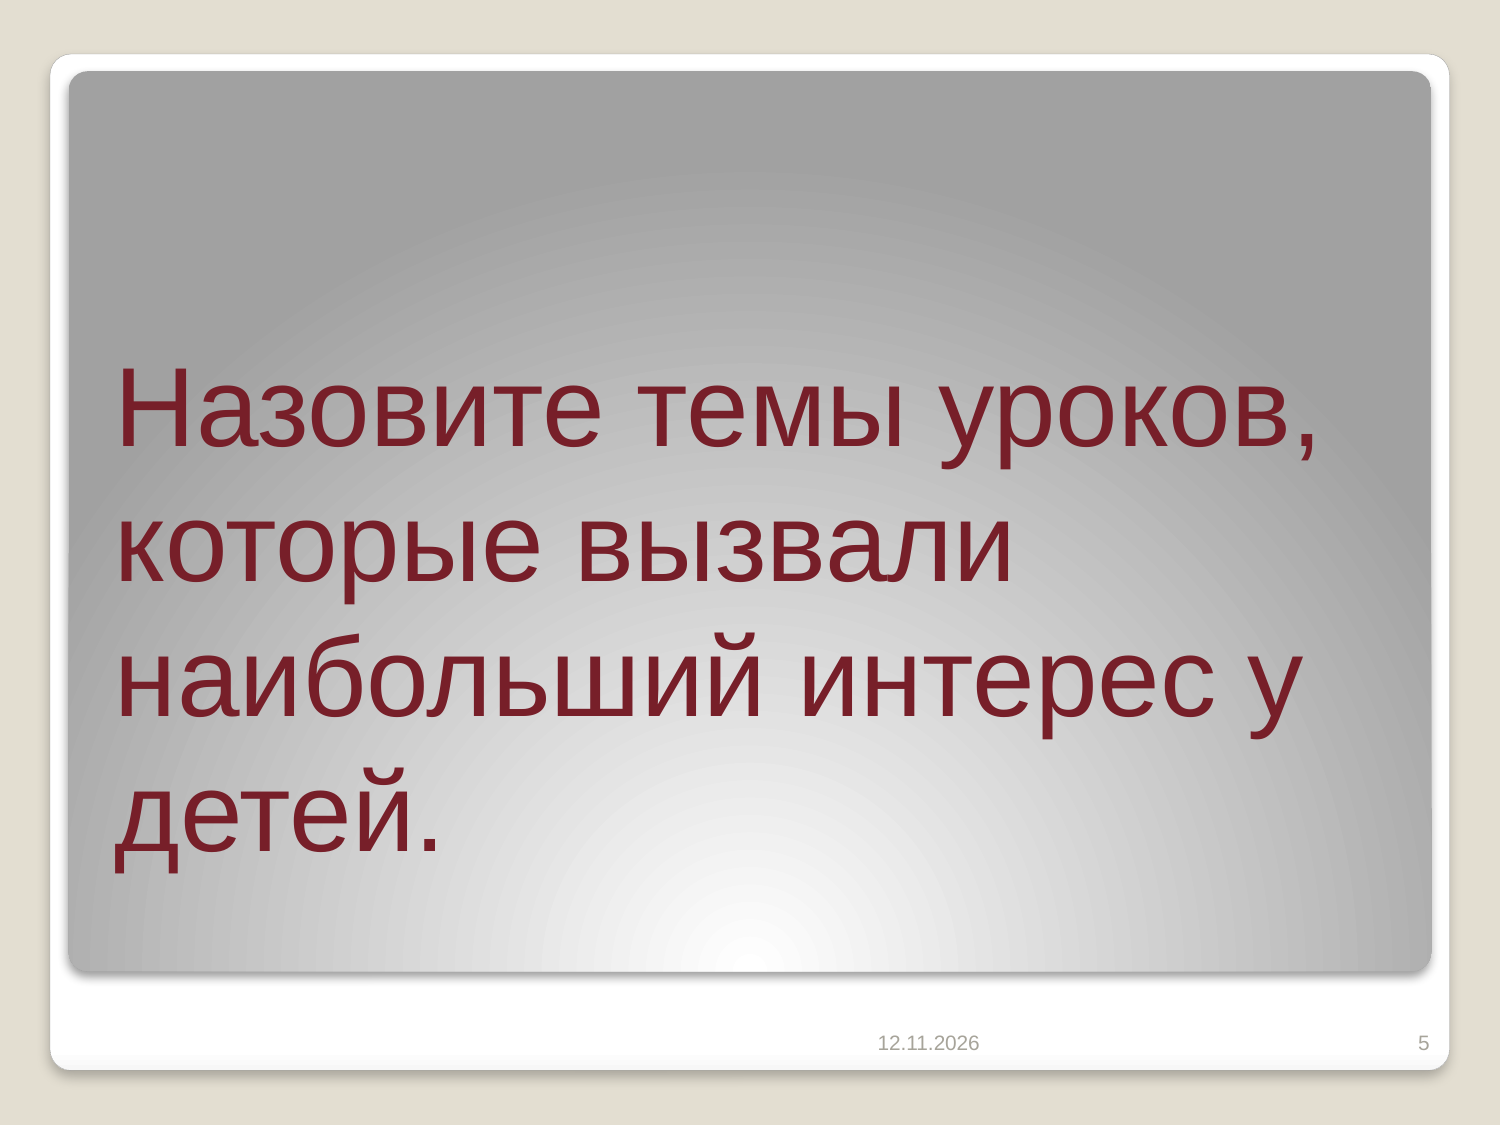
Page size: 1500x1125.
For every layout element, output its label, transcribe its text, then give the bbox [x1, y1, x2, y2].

text_box Назовите темы уроков, которые вызвали наибольший интерес у детей. [100, 326, 1493, 881]
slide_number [619, 1002, 995, 1063]
slide_number 5 [1369, 1002, 1445, 1063]
